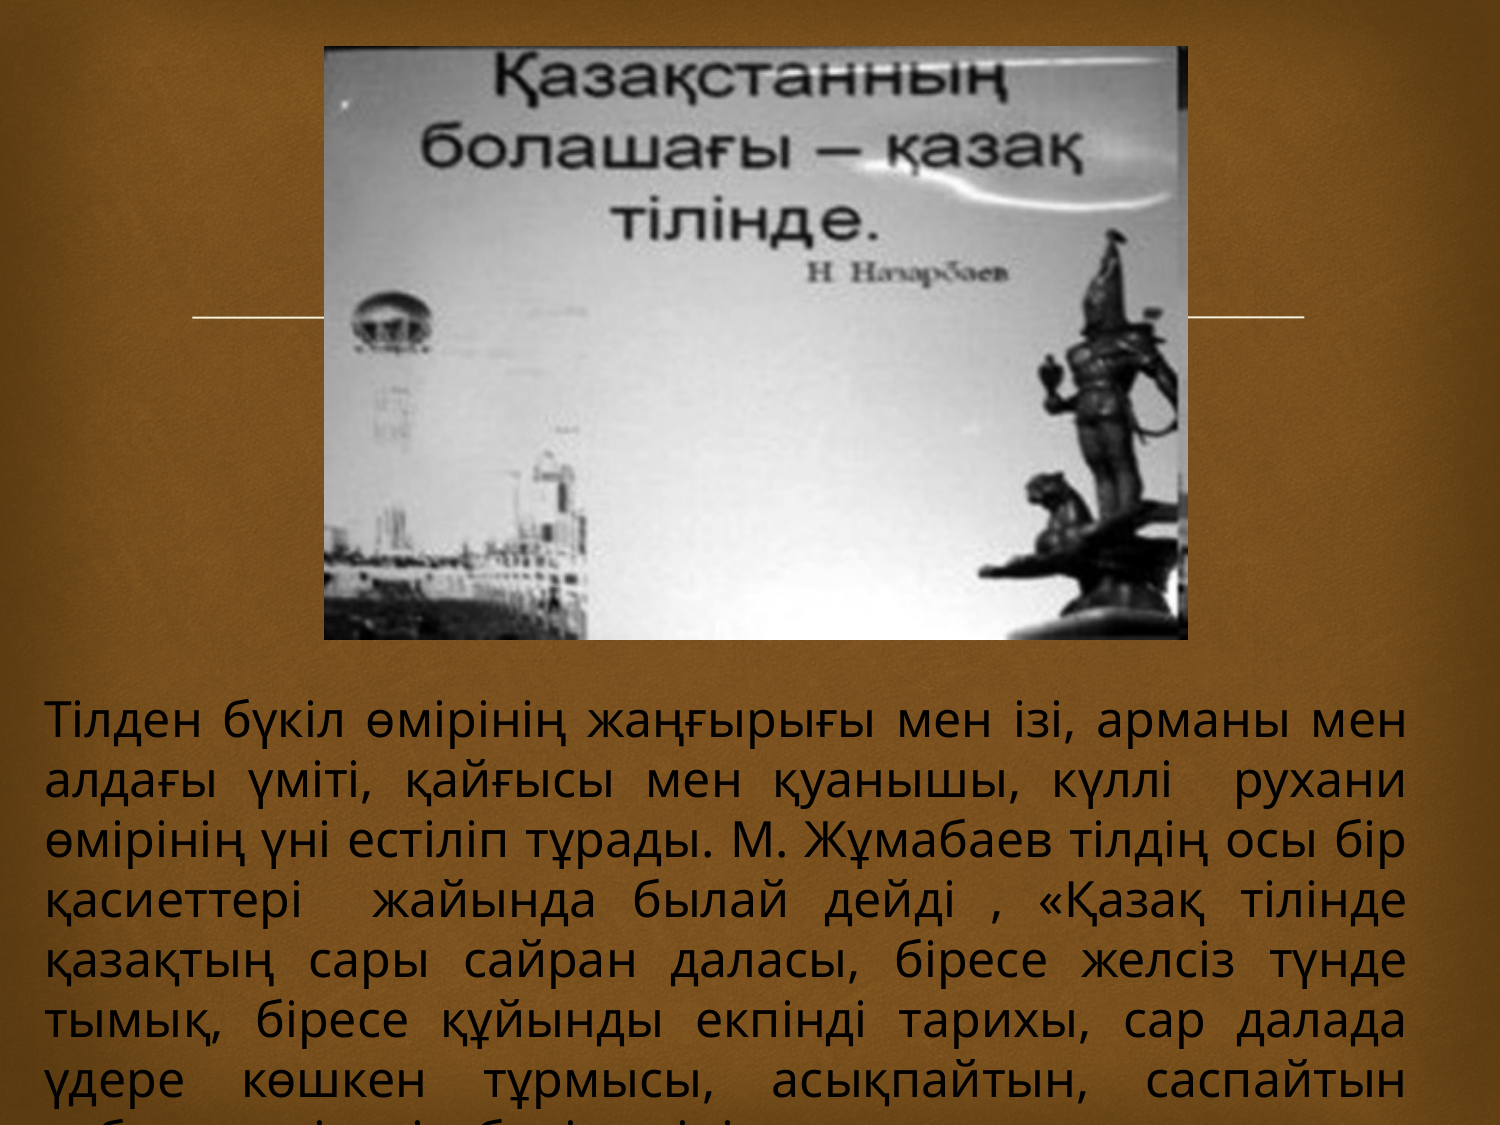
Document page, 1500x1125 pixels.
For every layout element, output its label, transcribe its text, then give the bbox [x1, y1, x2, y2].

text_box Тілден бүкіл өмірінің жаңғырығы мен ізі, арманы мен алдағы үміті, қайғысы мен қуанышы, күллі рухани өмірінің үні естіліп тұрады. М. Жұмабаев тілдің осы бір қасиеттері жайында былай дейді , «Қазақ тілінде қазақтың сары сайран даласы, біресе желсіз түнде тымық, біресе құйынды екпінді тарихы, сар далада үдере көшкен тұрмысы, асықпайтын, саспайтын сабырлы мінезі – бәрі көрініп тұр». [29, 680, 1424, 1125]
picture [324, 46, 1188, 640]
